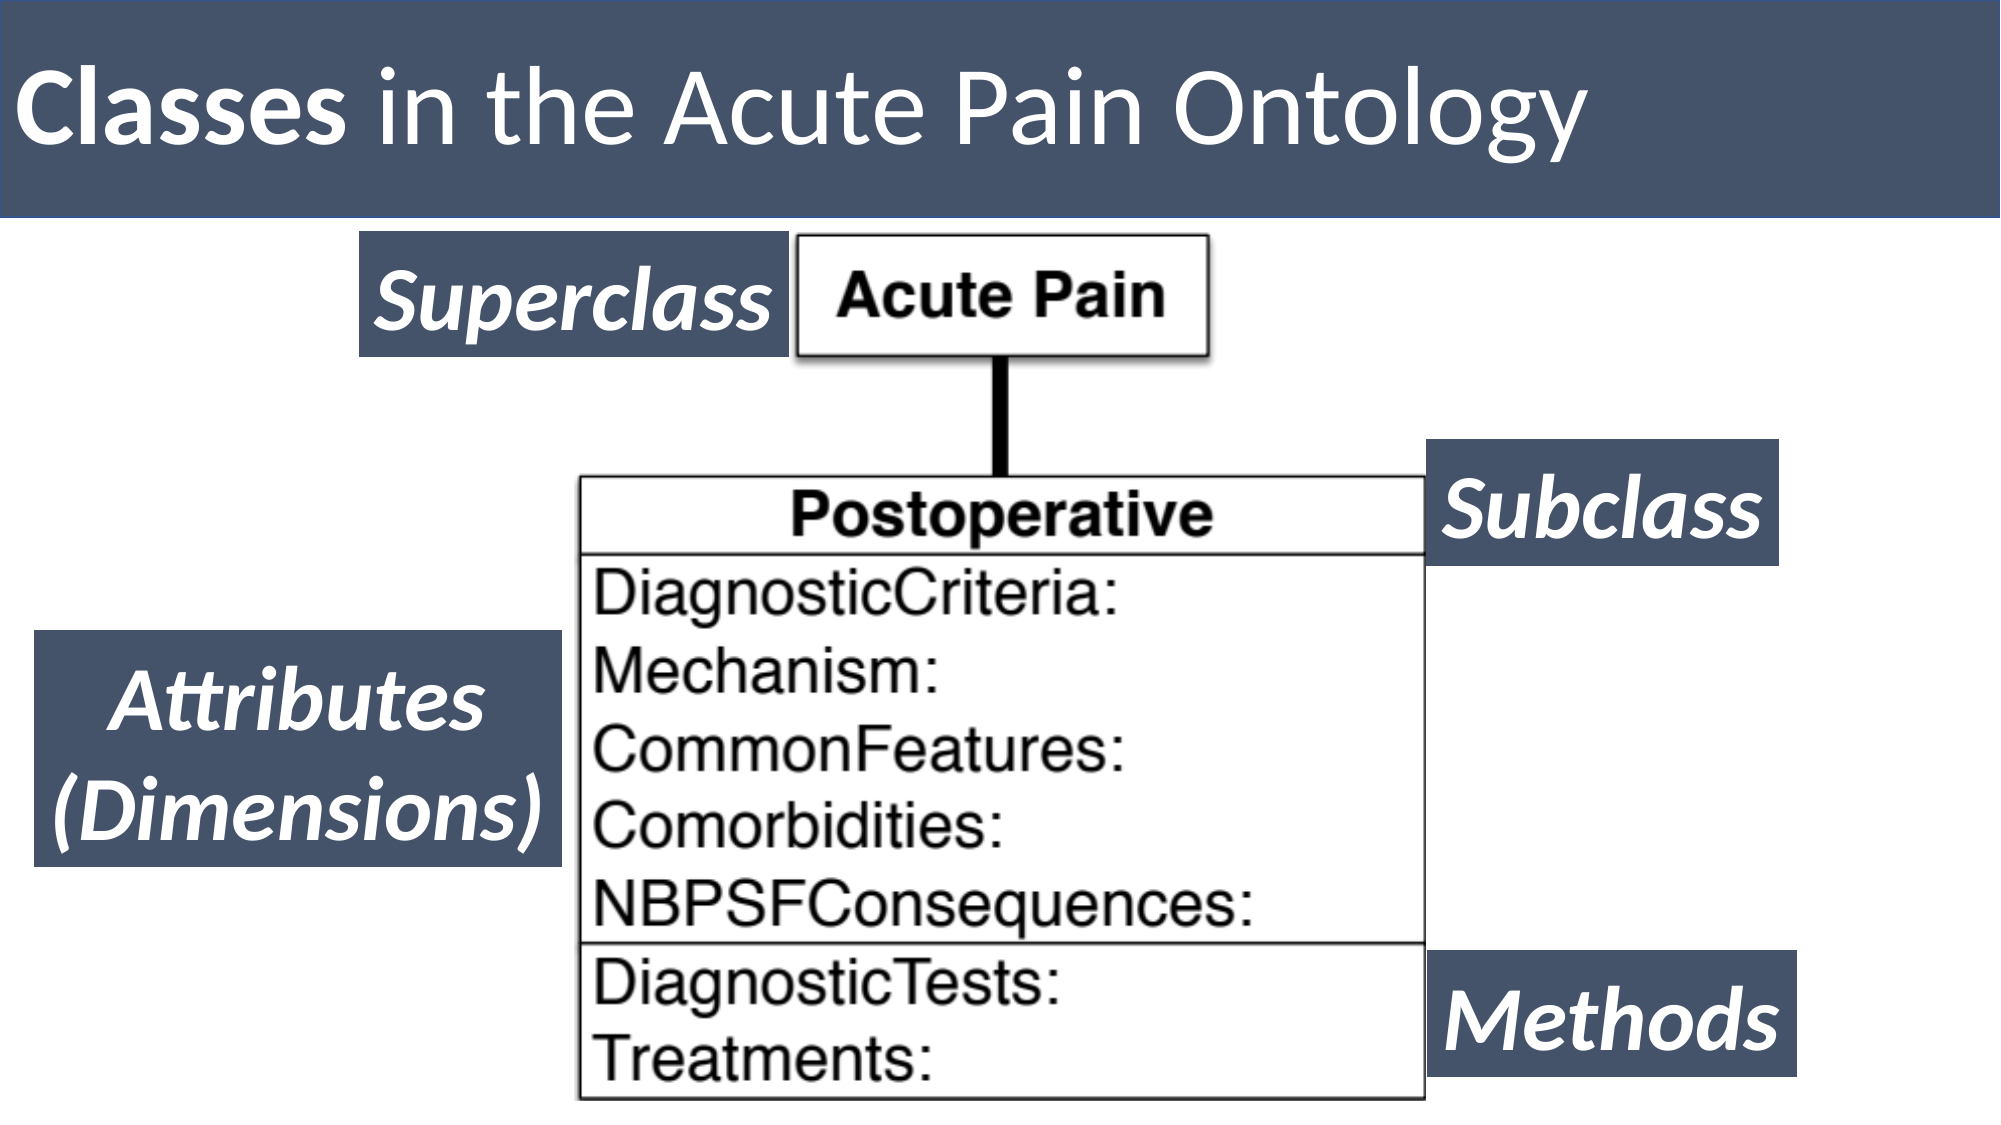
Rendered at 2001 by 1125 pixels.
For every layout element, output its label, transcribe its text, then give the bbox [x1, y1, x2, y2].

text_box Superclass [359, 231, 574, 357]
text_box Attributes (Dimensions) [34, 630, 562, 867]
text_box Subclass [1426, 439, 1779, 566]
title Classes in the Acute Pain Ontology [0, 0, 2000, 218]
picture [574, 229, 1426, 1101]
text_box Methods [1427, 950, 1797, 1077]
